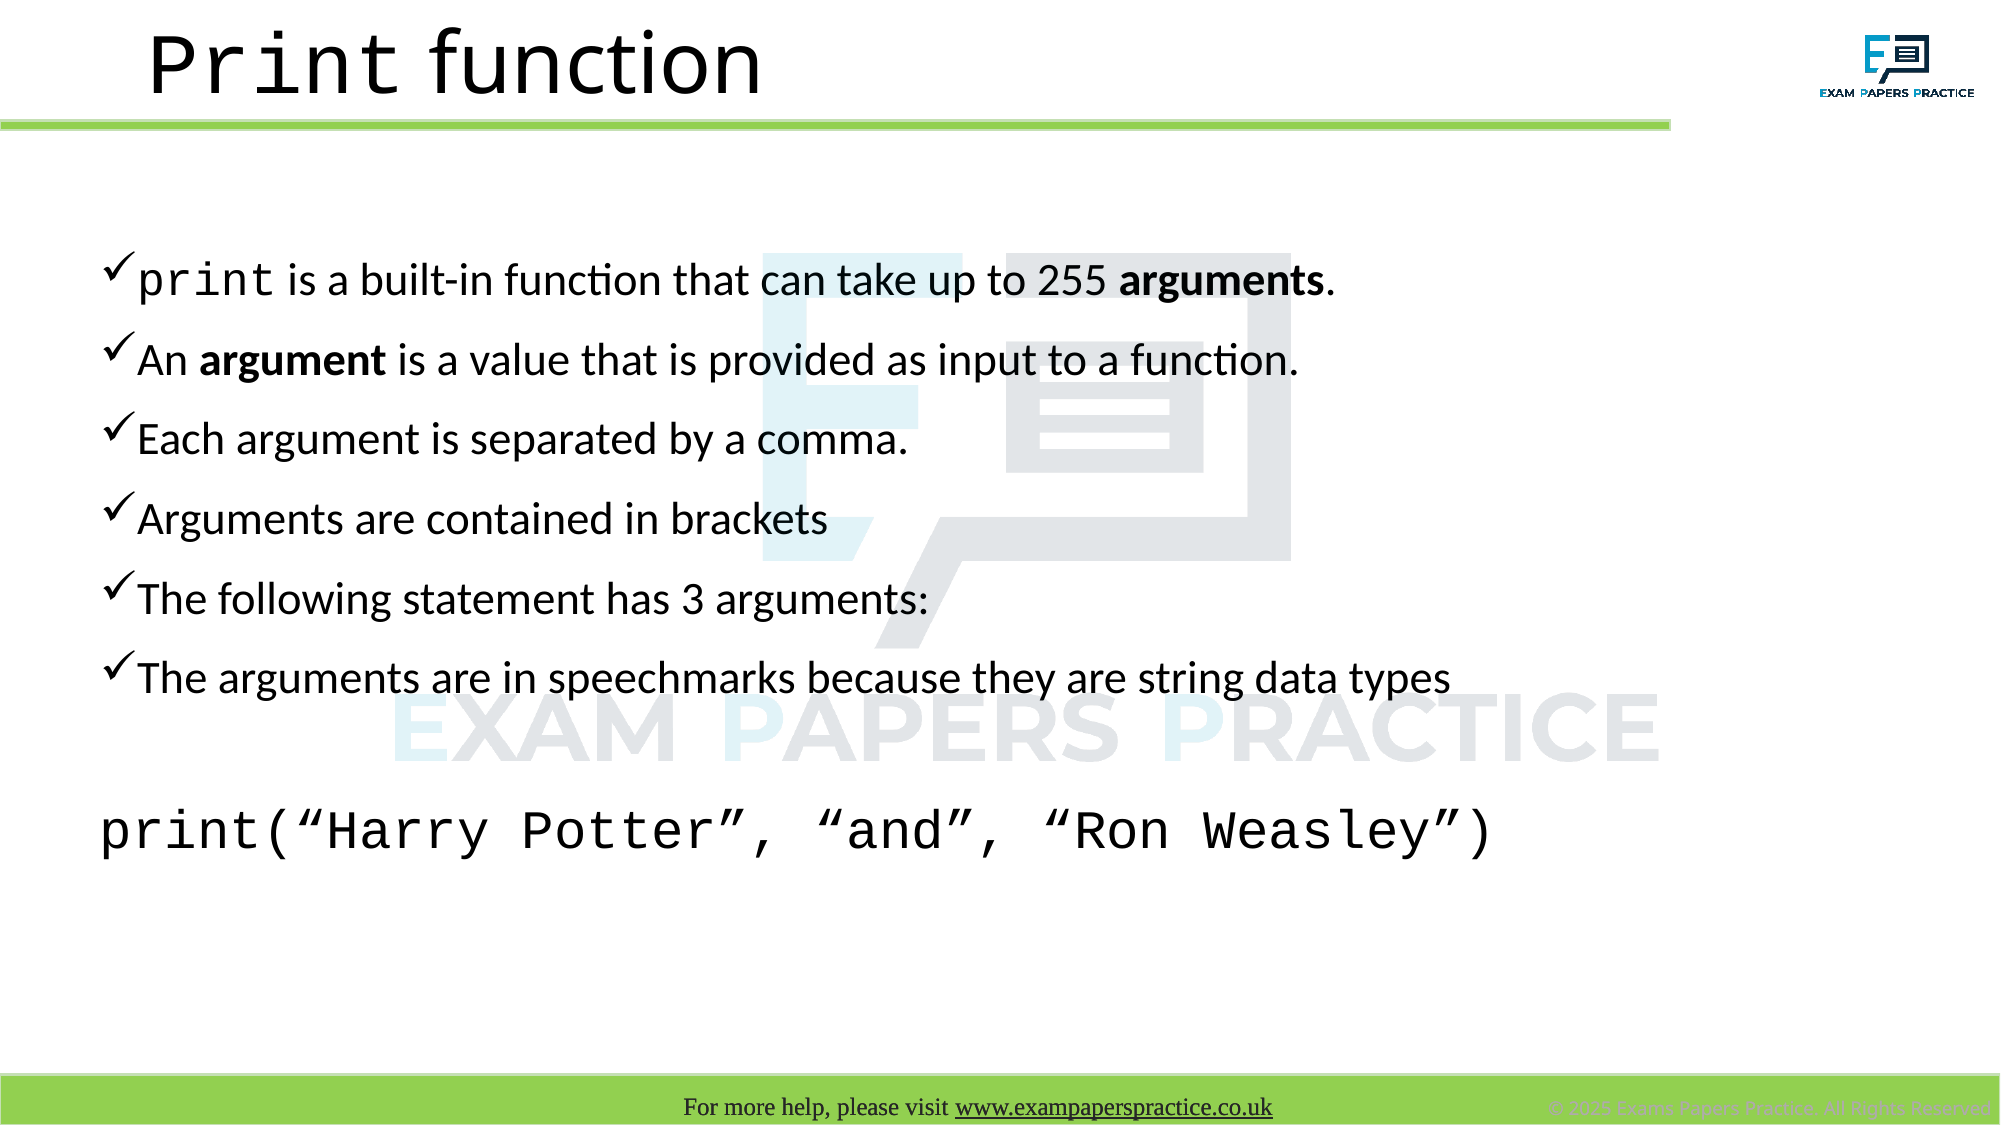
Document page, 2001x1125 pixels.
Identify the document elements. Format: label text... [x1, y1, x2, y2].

list print is a built-in function that can take up to 255 arguments. An argument is a value that is provided as input to a function. Each argument is separated by a comma. Arguments are contained in brackets The following statement has 3 arguments: The arguments are in speechmarks because they are string data types print(“Harry Potter”, “and”, “Ron Weasley”) [84, 230, 2000, 874]
title Print function [132, 11, 1858, 121]
picture [395, 253, 1659, 762]
picture [1820, 35, 1974, 97]
text_box For more help, please visit www.exampaperspractice.co.uk [646, 1083, 1310, 1122]
text_box © 2025 Exams Papers Practice. All Rights Reserved [1519, 1088, 2000, 1125]
